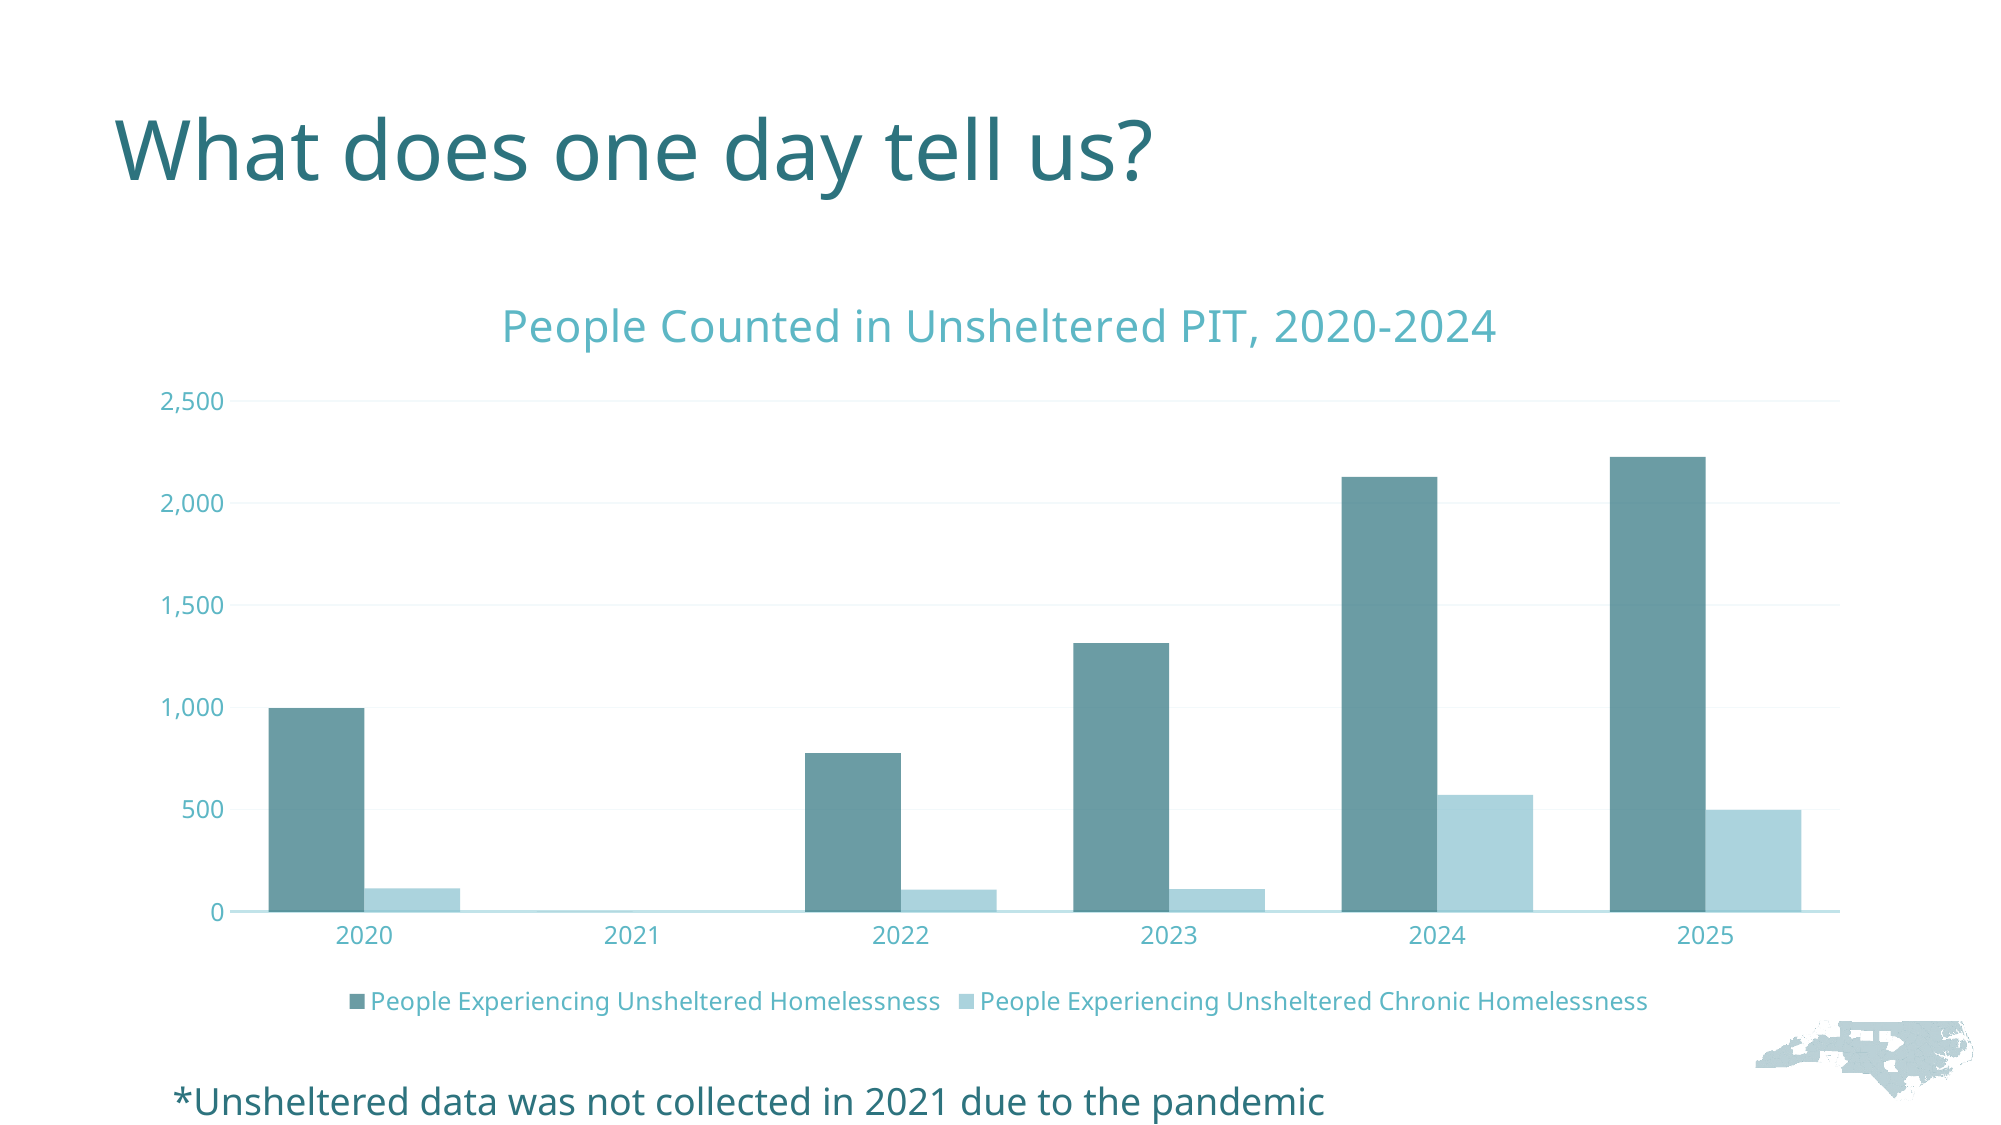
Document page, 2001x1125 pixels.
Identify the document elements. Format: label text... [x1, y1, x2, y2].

chart [124, 258, 1875, 1025]
text_box *Unsheltered data was not collected in 2021 due to the pandemic [157, 1071, 1463, 1125]
title What does one day tell us? [99, 45, 1750, 213]
